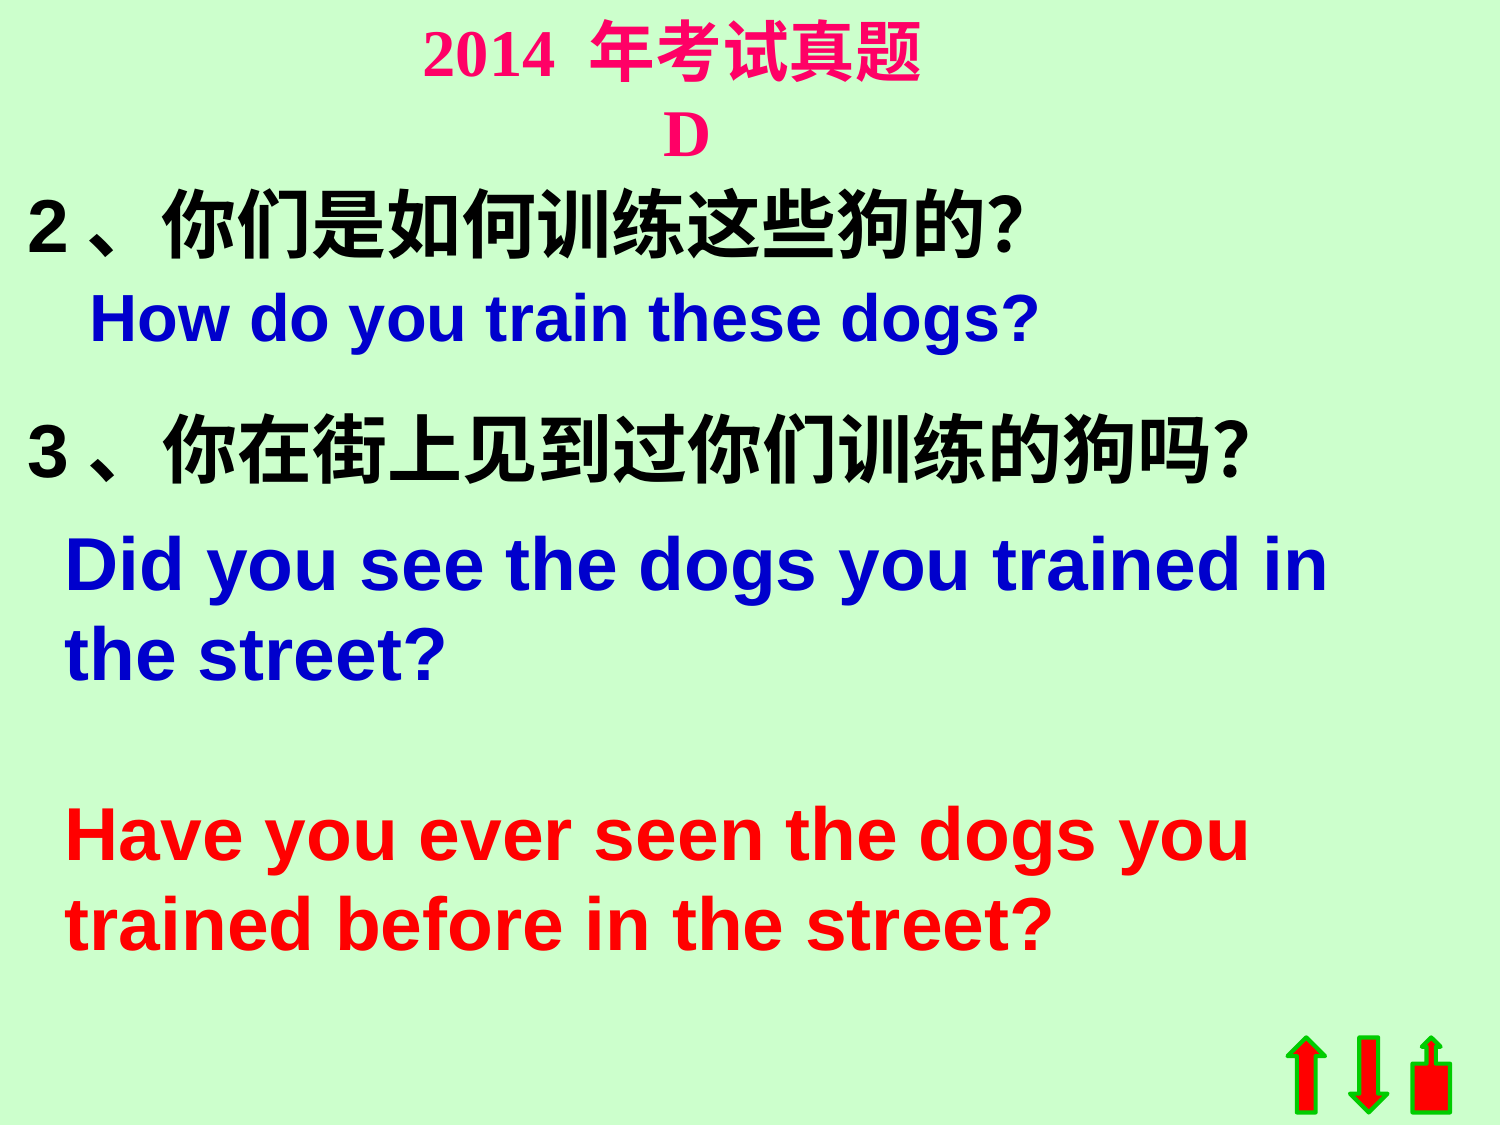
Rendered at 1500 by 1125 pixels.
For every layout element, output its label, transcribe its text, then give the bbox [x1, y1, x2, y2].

text_box How do you train these dogs? [74, 267, 1425, 362]
text_box Did you see the dogs you trained in the street? Have you ever seen the dogs you trained before in the street? [50, 507, 1425, 973]
text_box 3、你在街上见到过你们训练的狗吗？ [12, 394, 1400, 500]
text_box [1348, 1035, 1390, 1115]
text_box 2、你们是如何训练这些狗的？ [12, 169, 1150, 275]
text_box 2014 年考试真题 D [375, 2, 1000, 177]
text_box [1410, 1035, 1453, 1115]
text_box [1285, 1035, 1327, 1115]
